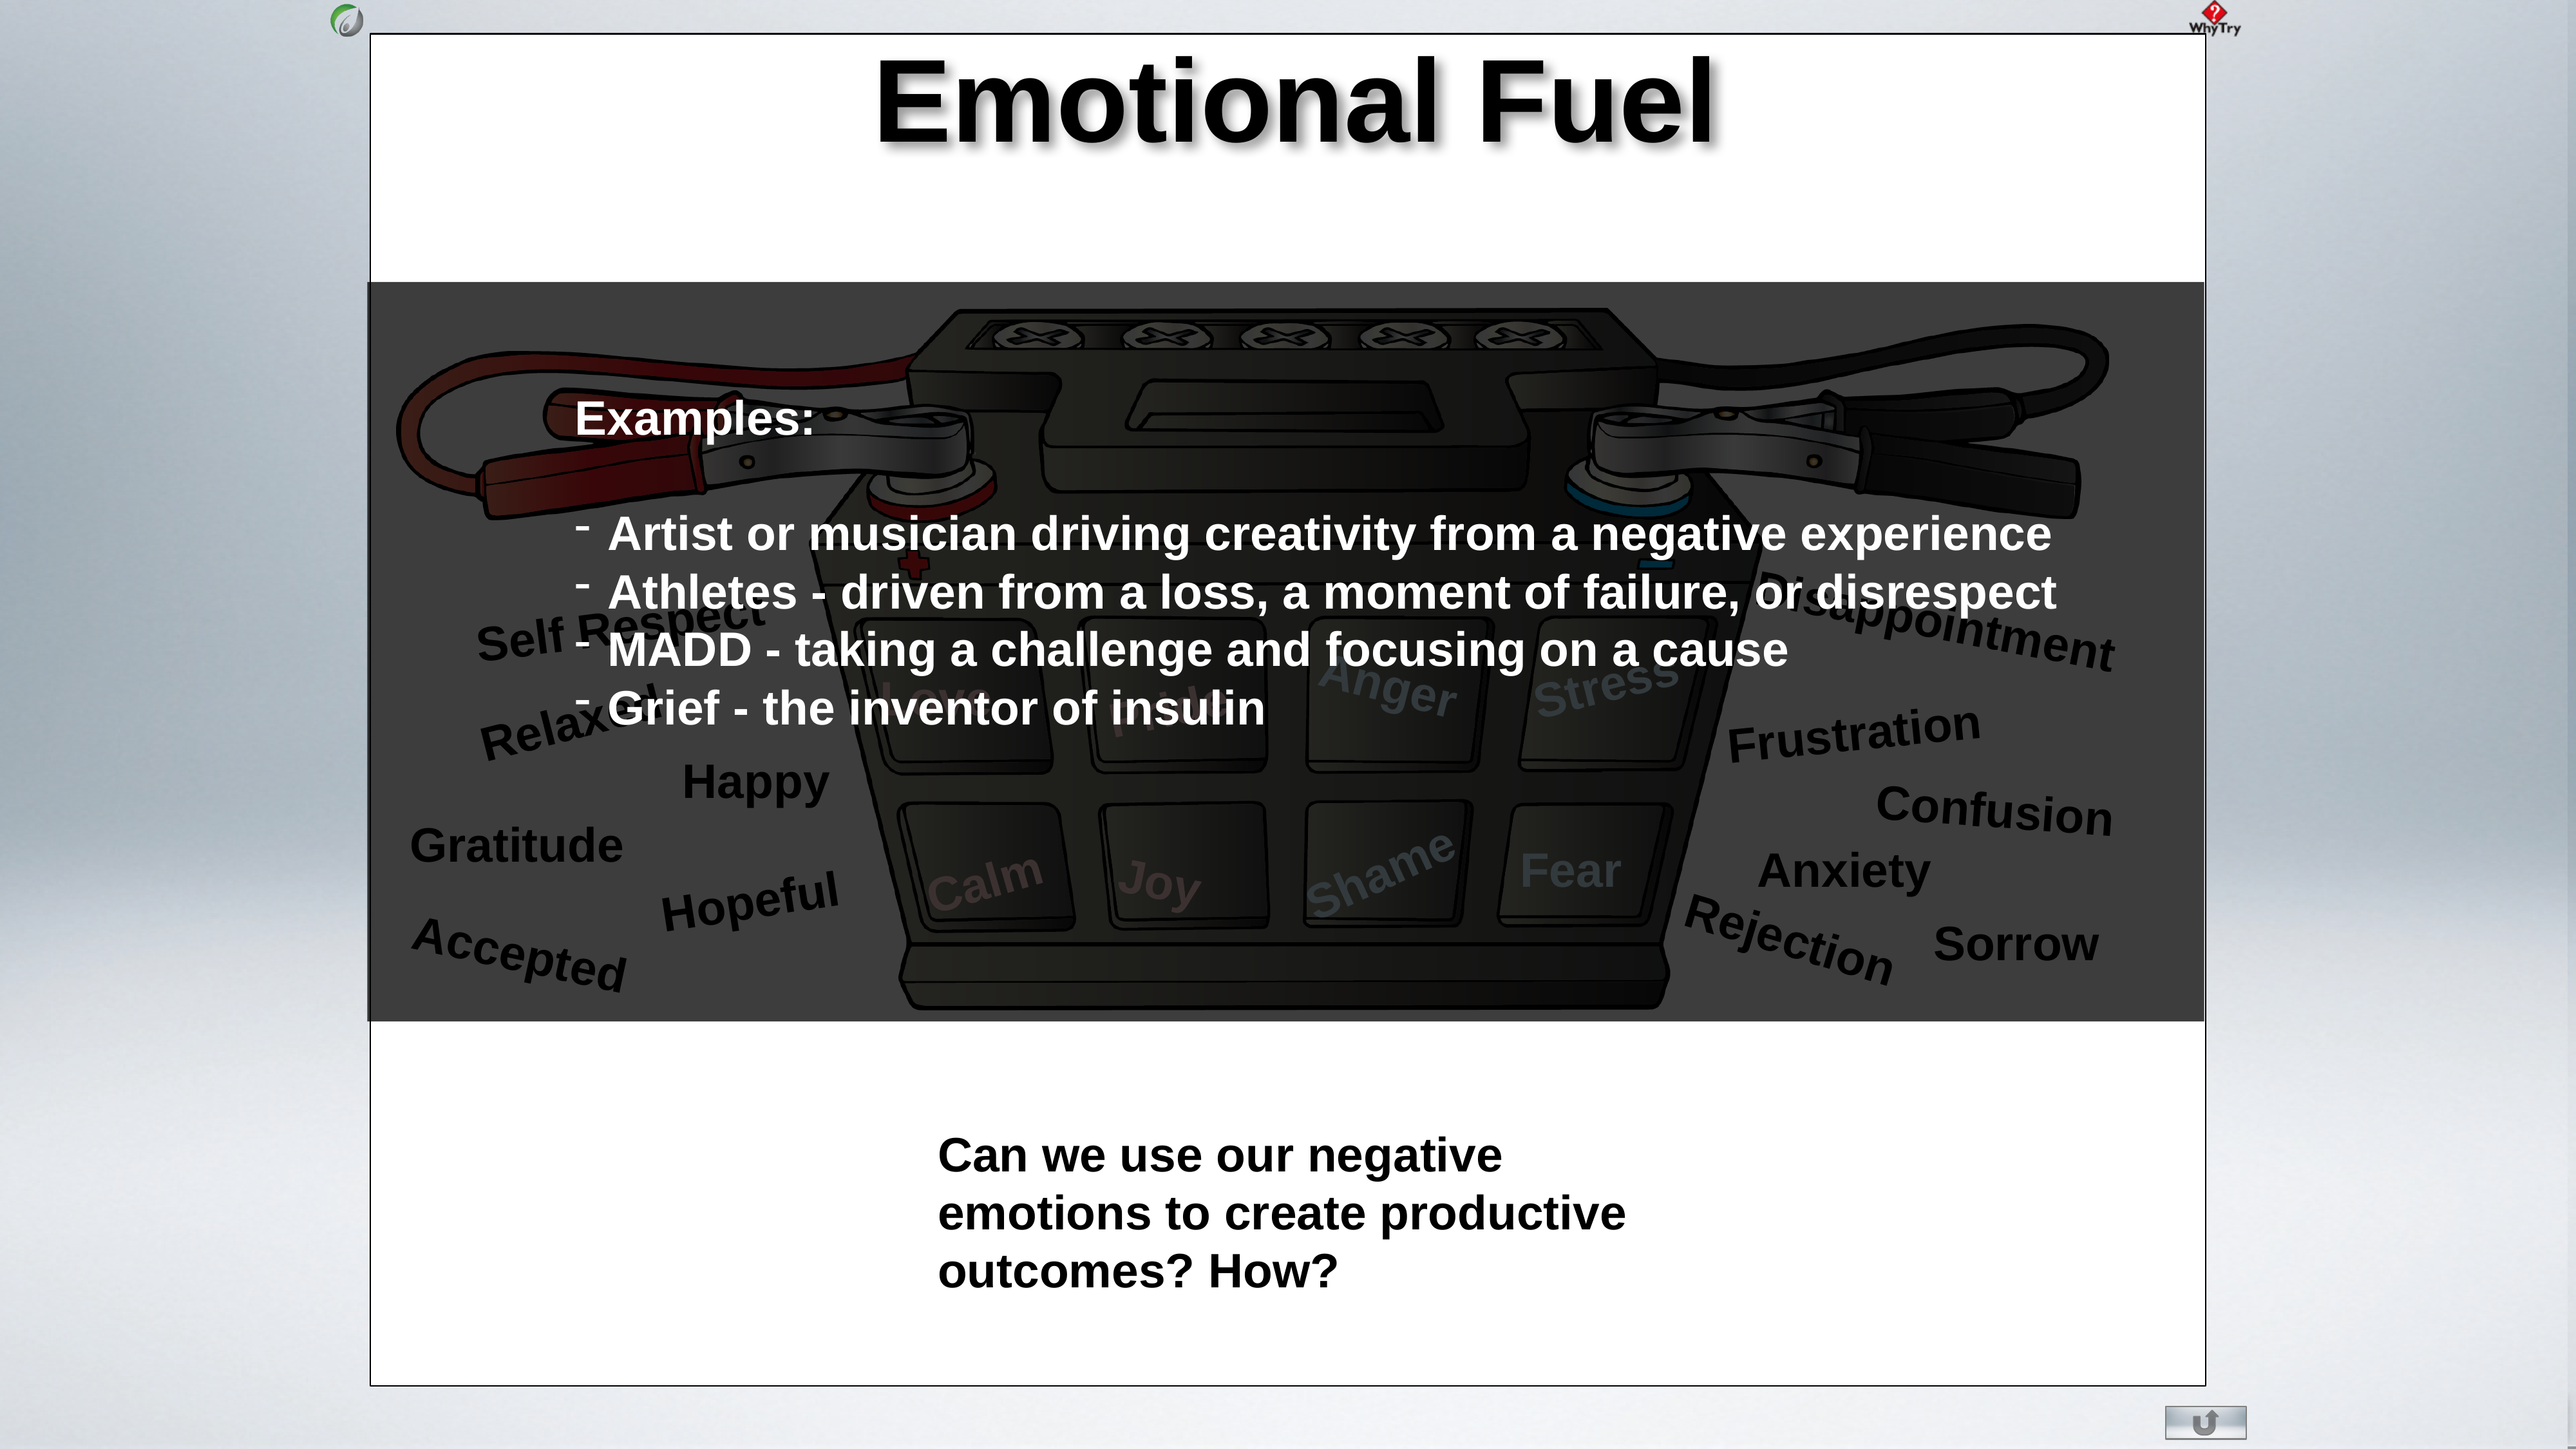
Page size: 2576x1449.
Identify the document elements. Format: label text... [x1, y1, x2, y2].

text_box Examples: Artist or musician driving creativity from a negative experience Athletes - driven from a loss, a moment of failure, or disrespect MADD - taking a challenge and focusing on a cause Grief - the inventor of insulin [565, 520, 808, 744]
picture [0, 0, 2576, 1449]
text_box Emotional Fuel [676, 14, 1916, 176]
text_box Can we use our negative emotions to create productive outcomes? How? [928, 1113, 1713, 1307]
text_box [367, 281, 2204, 1022]
text_box Examples: Artist or musician driving creativity from a negative experience Athletes - driven from a loss, a moment of failure, or disrespect MADD - taking a challenge and focusing on a cause Grief - the inventor of insulin [1763, 376, 2118, 744]
text_box [370, 33, 2206, 1387]
